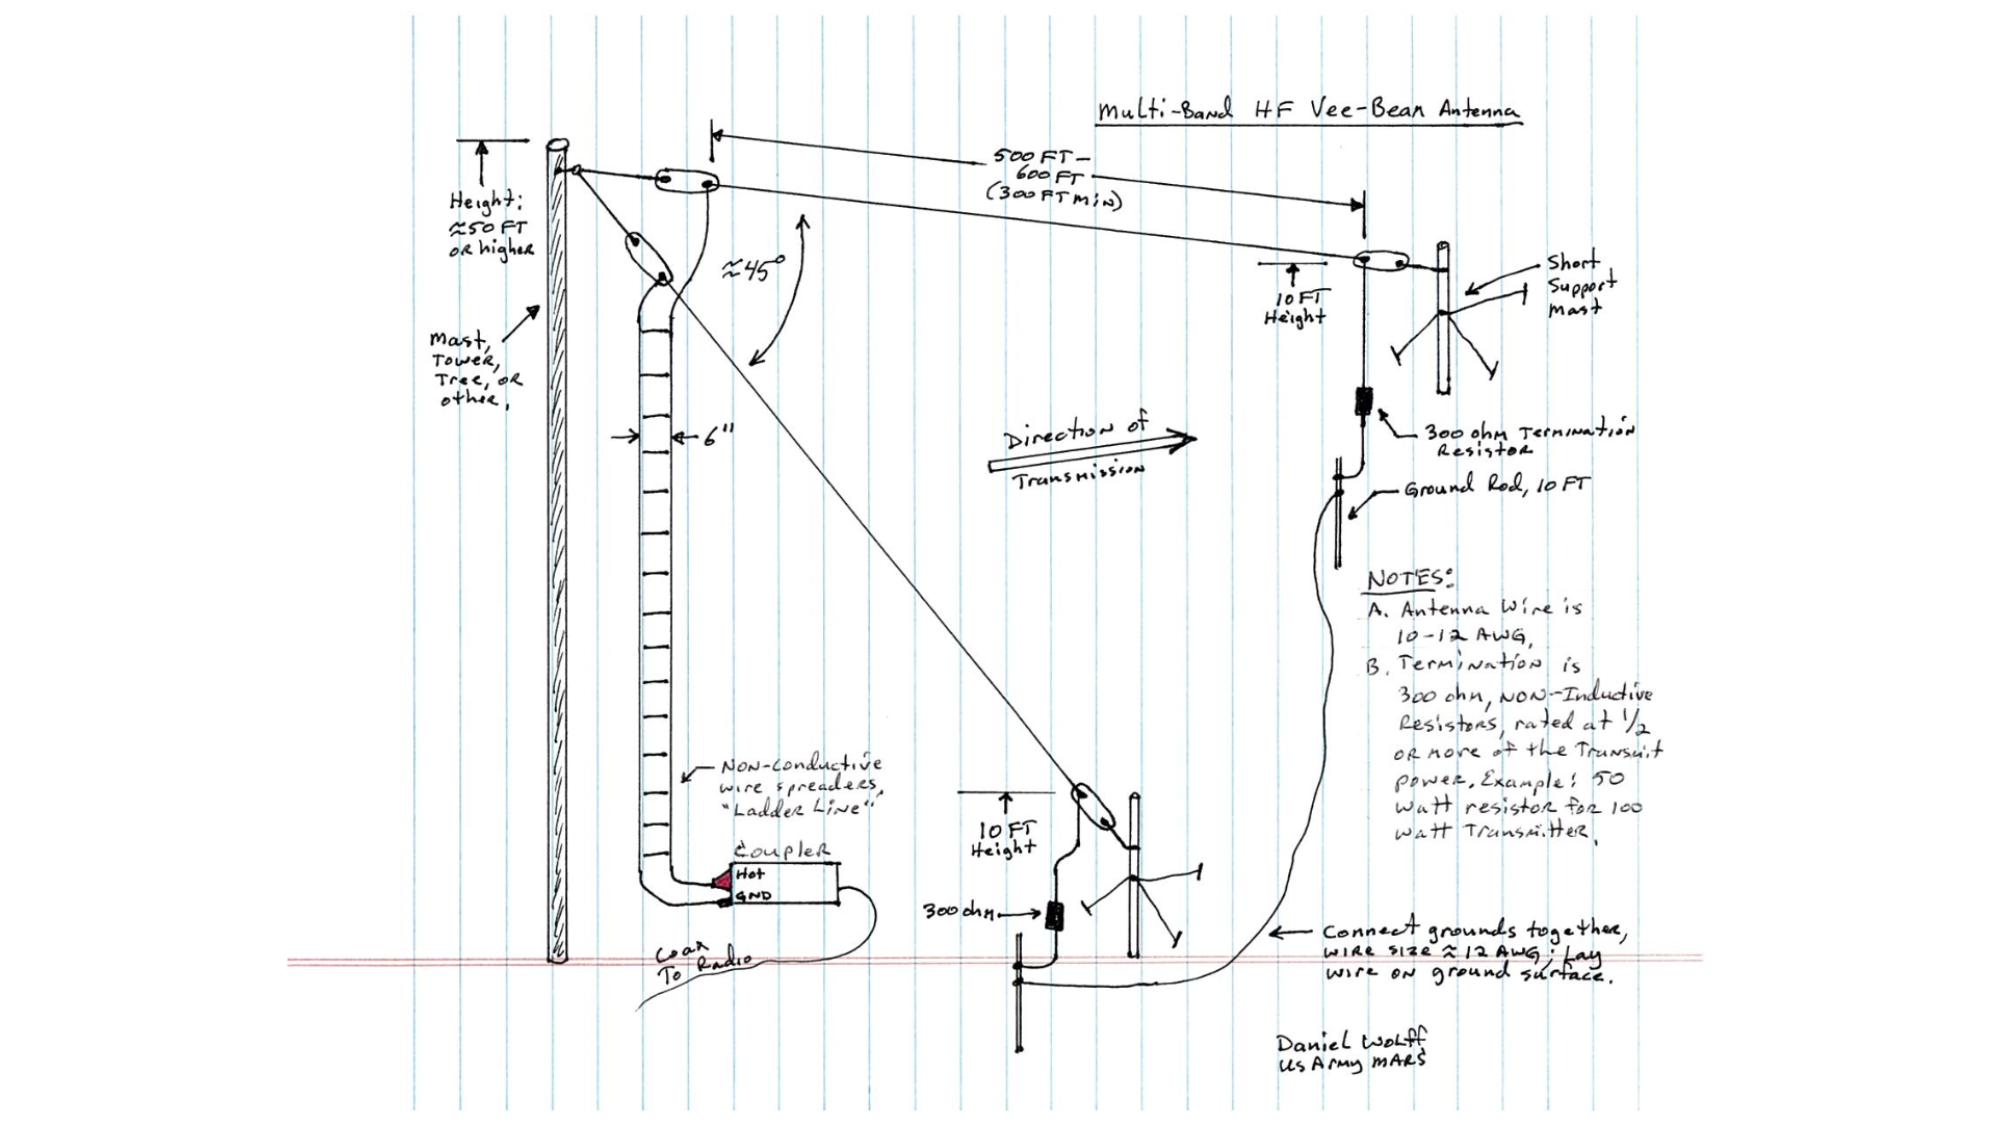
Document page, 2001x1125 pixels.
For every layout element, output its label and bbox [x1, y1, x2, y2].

picture [274, 0, 1726, 1125]
